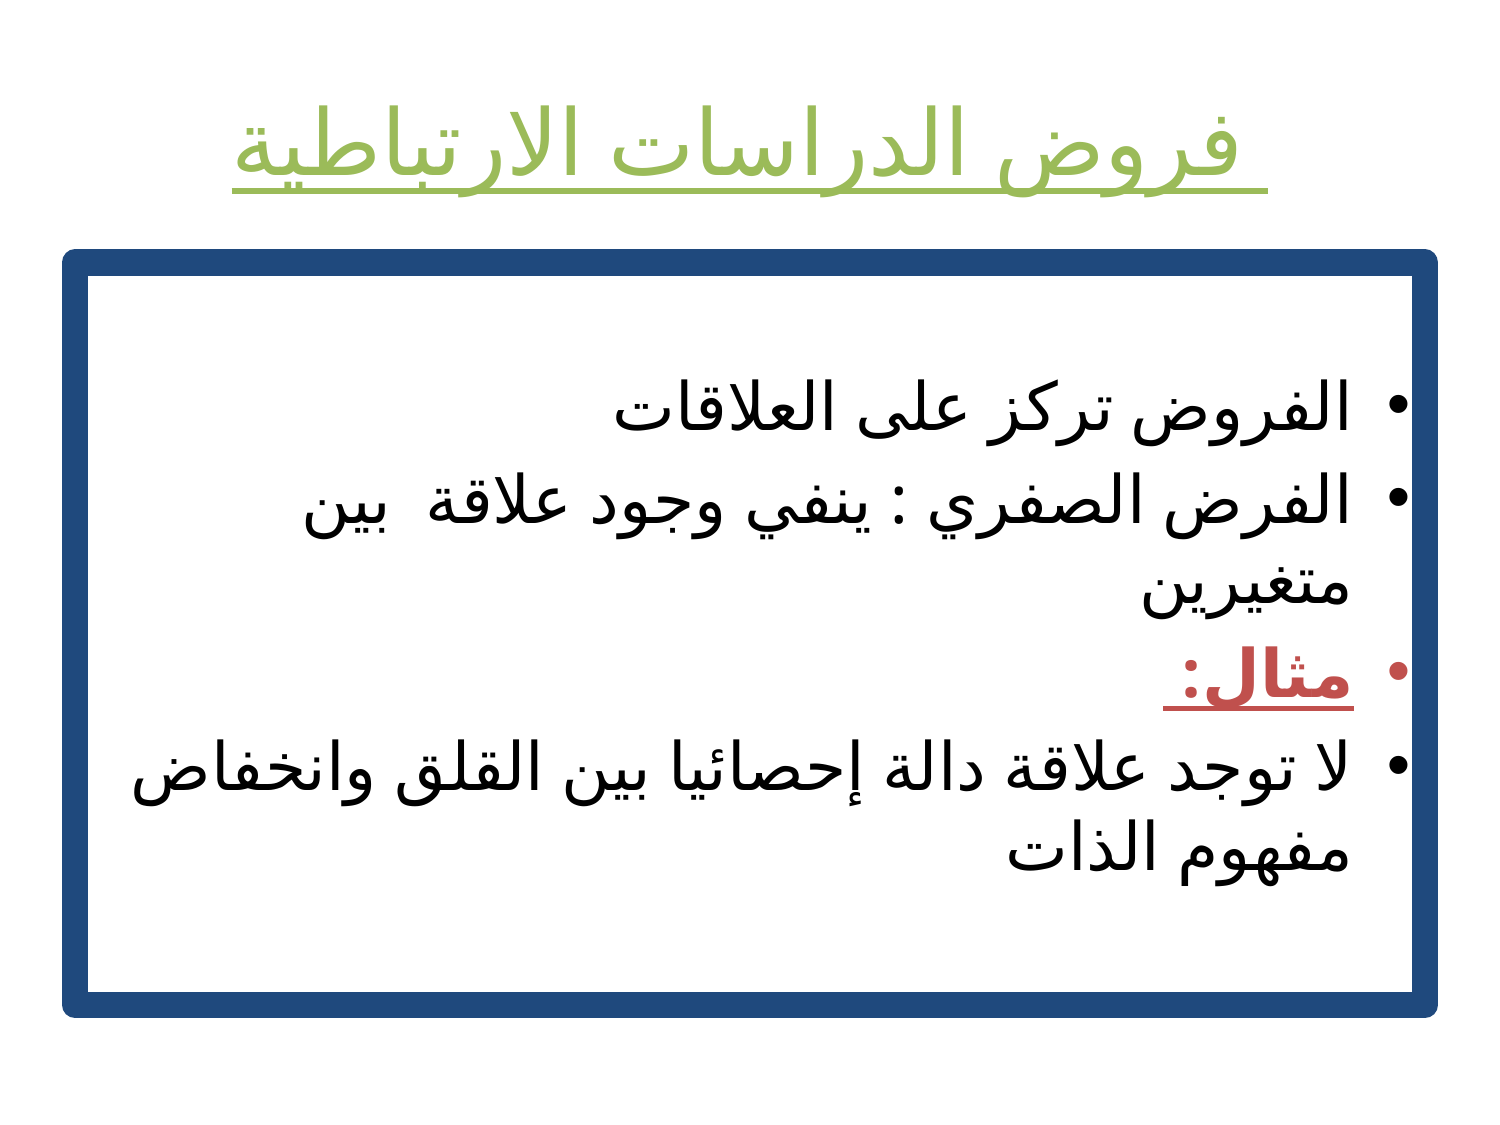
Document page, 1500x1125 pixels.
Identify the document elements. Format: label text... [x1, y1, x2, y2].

title فروض الدراسات الارتباطية [75, 45, 1425, 233]
list الفروض تركز على العلاقات الفرض الصفري : ينفي وجود علاقة بين متغيرين مثال: لا توجد علاقة دالة إحصائيا بين القلق وانخفاض مفهوم الذات [75, 262, 1425, 1005]
